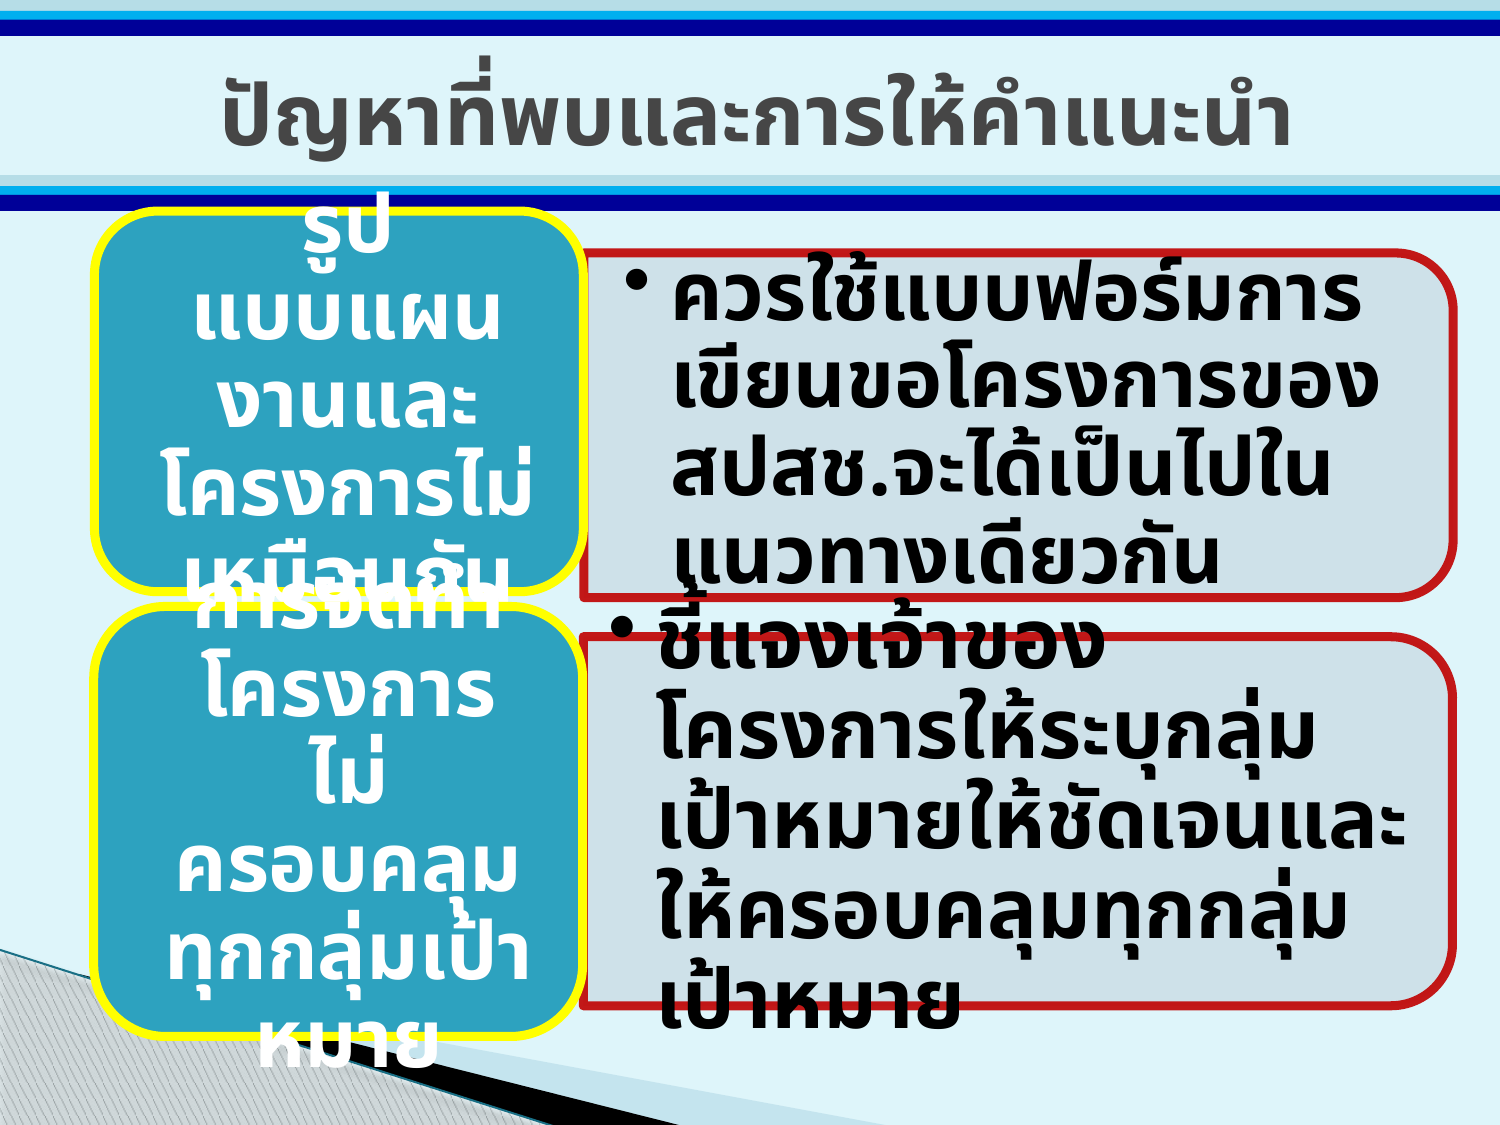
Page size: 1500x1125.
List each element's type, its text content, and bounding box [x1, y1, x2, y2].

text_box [93, 210, 1454, 1037]
picture [0, 0, 1500, 10]
picture [0, 20, 1500, 36]
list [0, 175, 1500, 212]
title ปัญหาที่พบและการให้คำแนะนำ [82, 47, 1432, 175]
